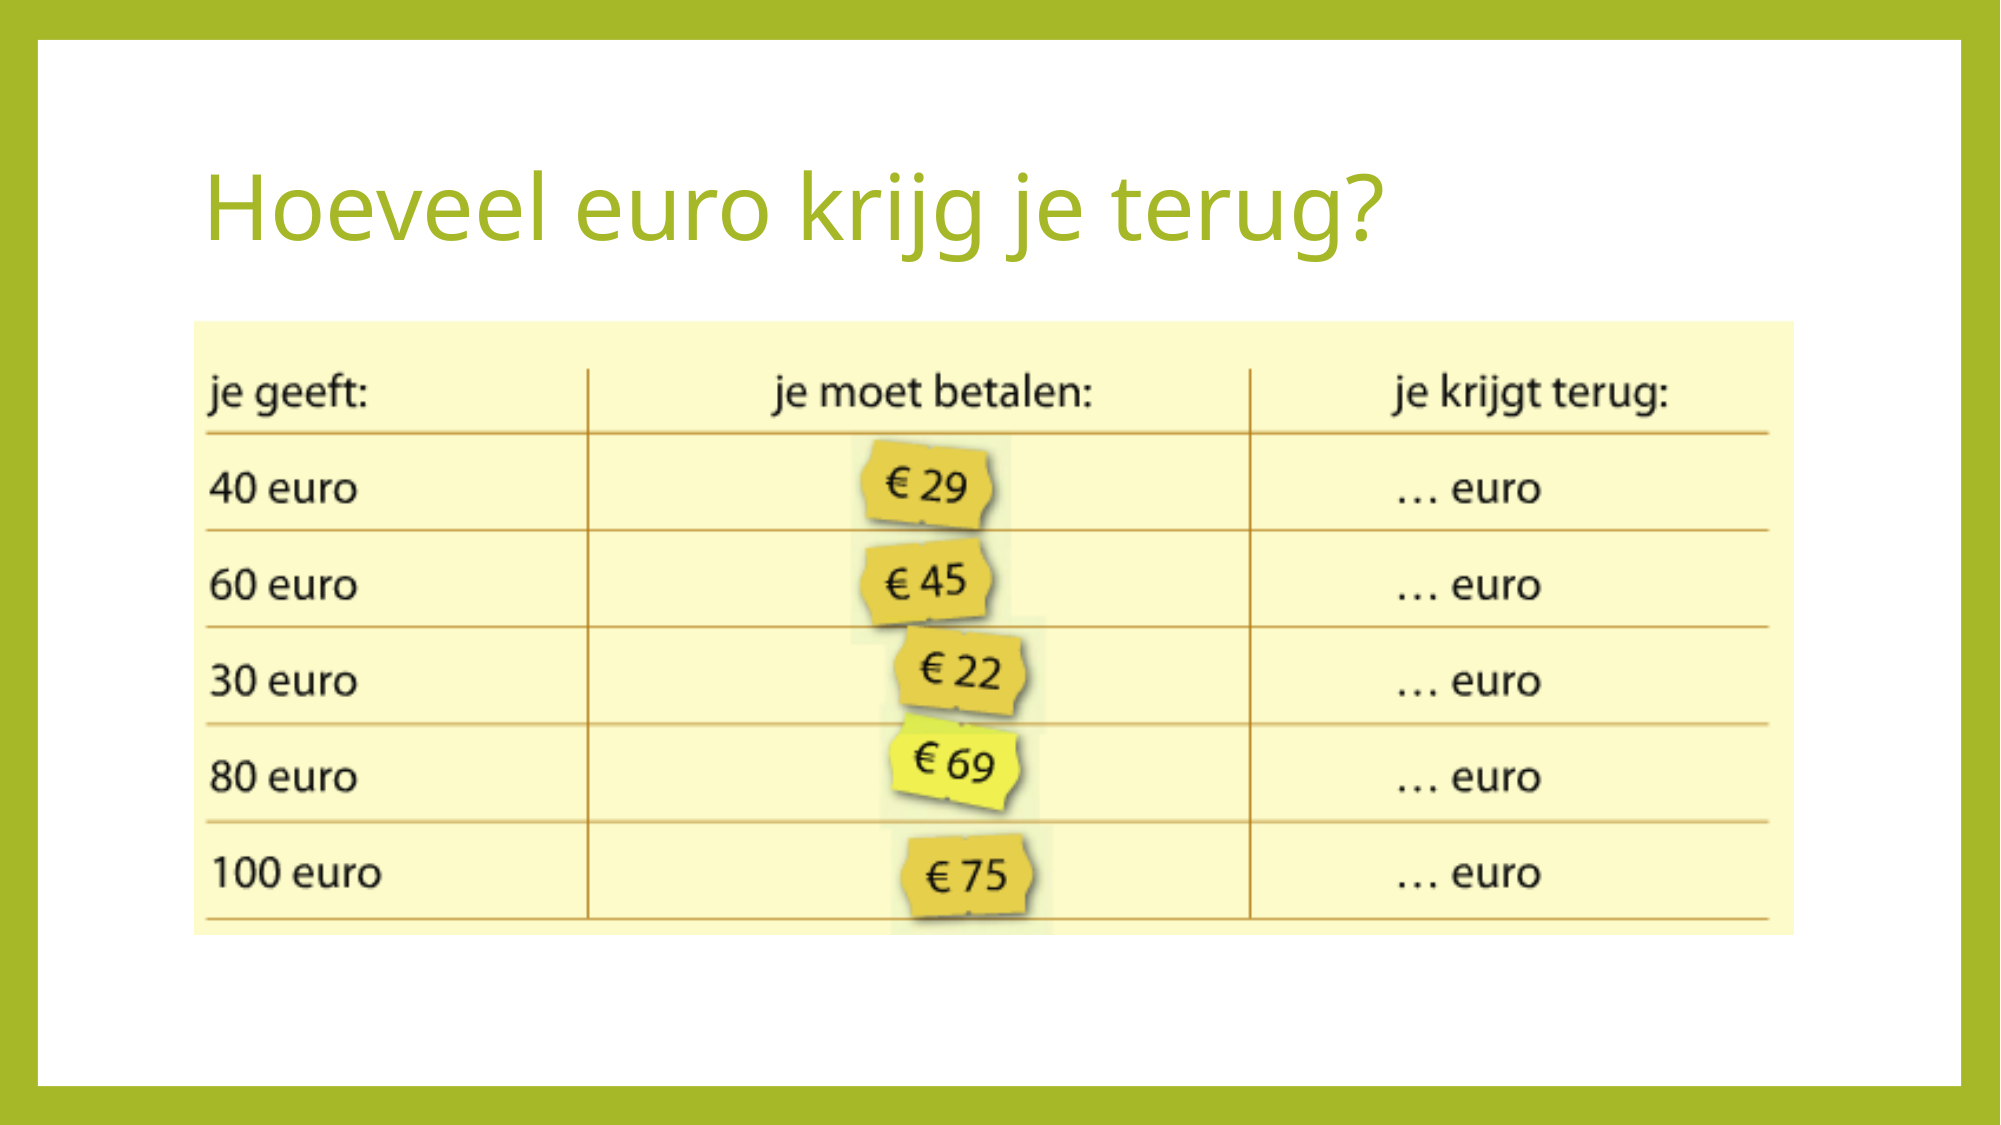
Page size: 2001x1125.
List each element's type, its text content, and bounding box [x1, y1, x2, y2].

title Hoeveel euro krijg je terug? [187, 99, 1808, 323]
picture [194, 320, 1794, 936]
